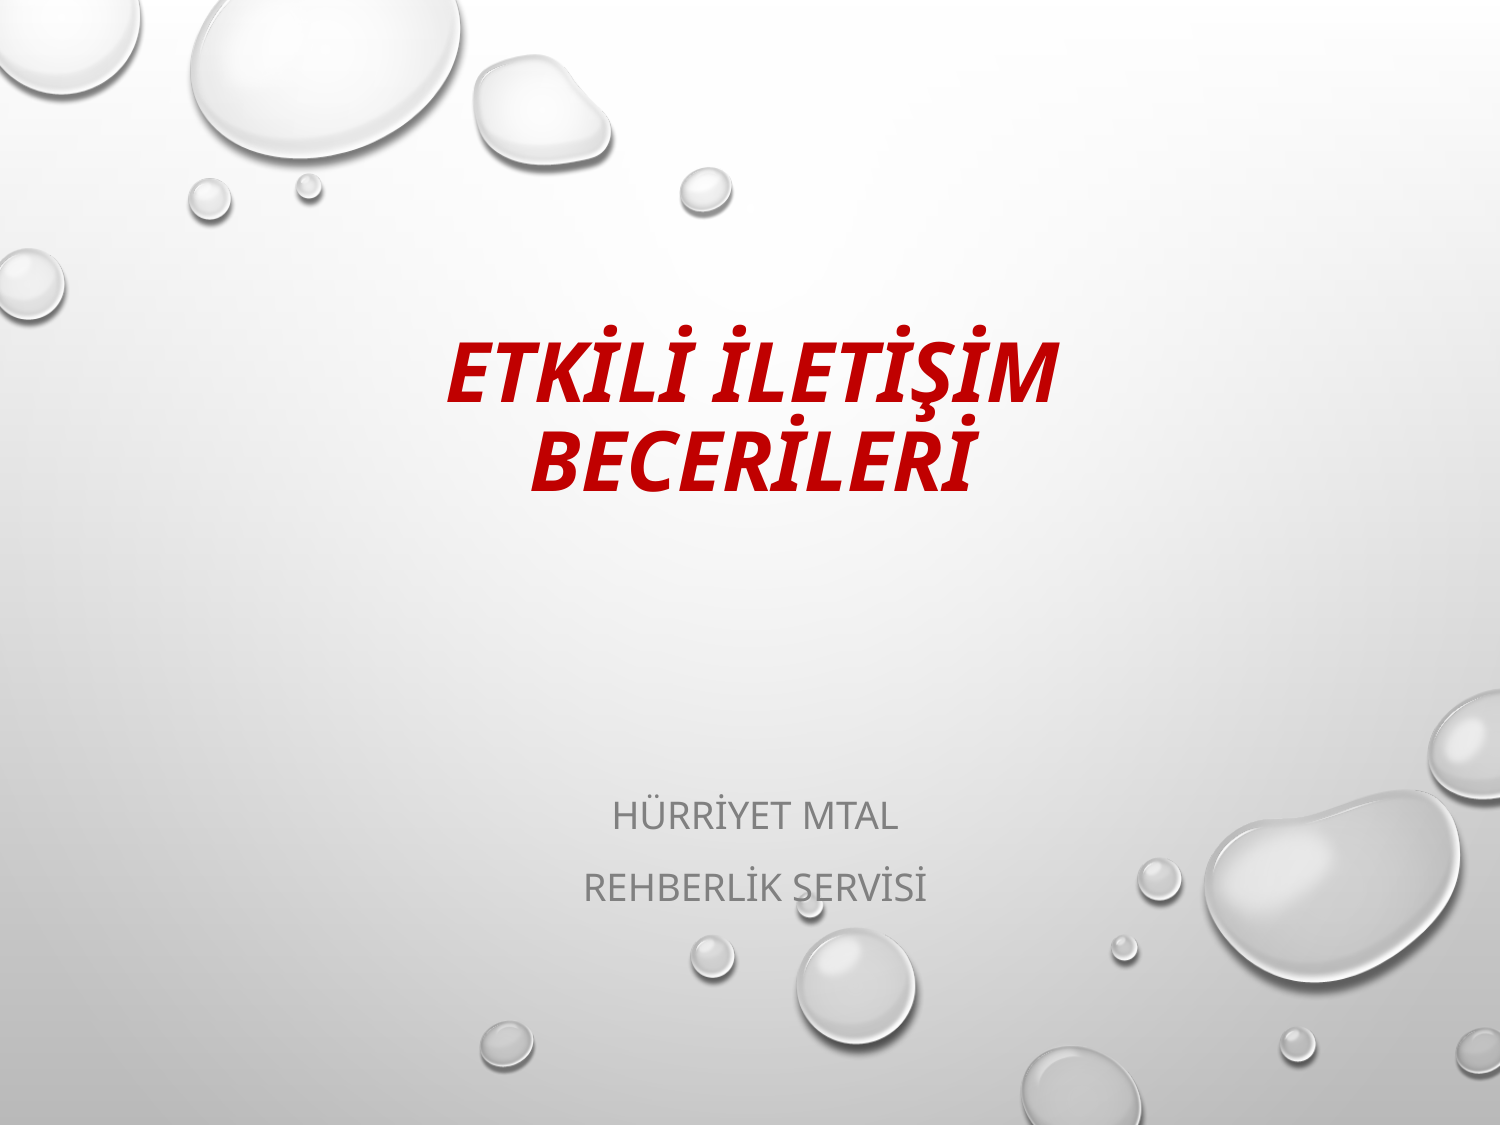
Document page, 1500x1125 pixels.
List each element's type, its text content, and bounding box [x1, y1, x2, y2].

title Etkili iletişim becerileri [230, 255, 1275, 518]
picture [0, 0, 1500, 1125]
subtitle HÜRRİYET MTAL REHBERLİK SERVİSİ [230, 775, 1281, 917]
